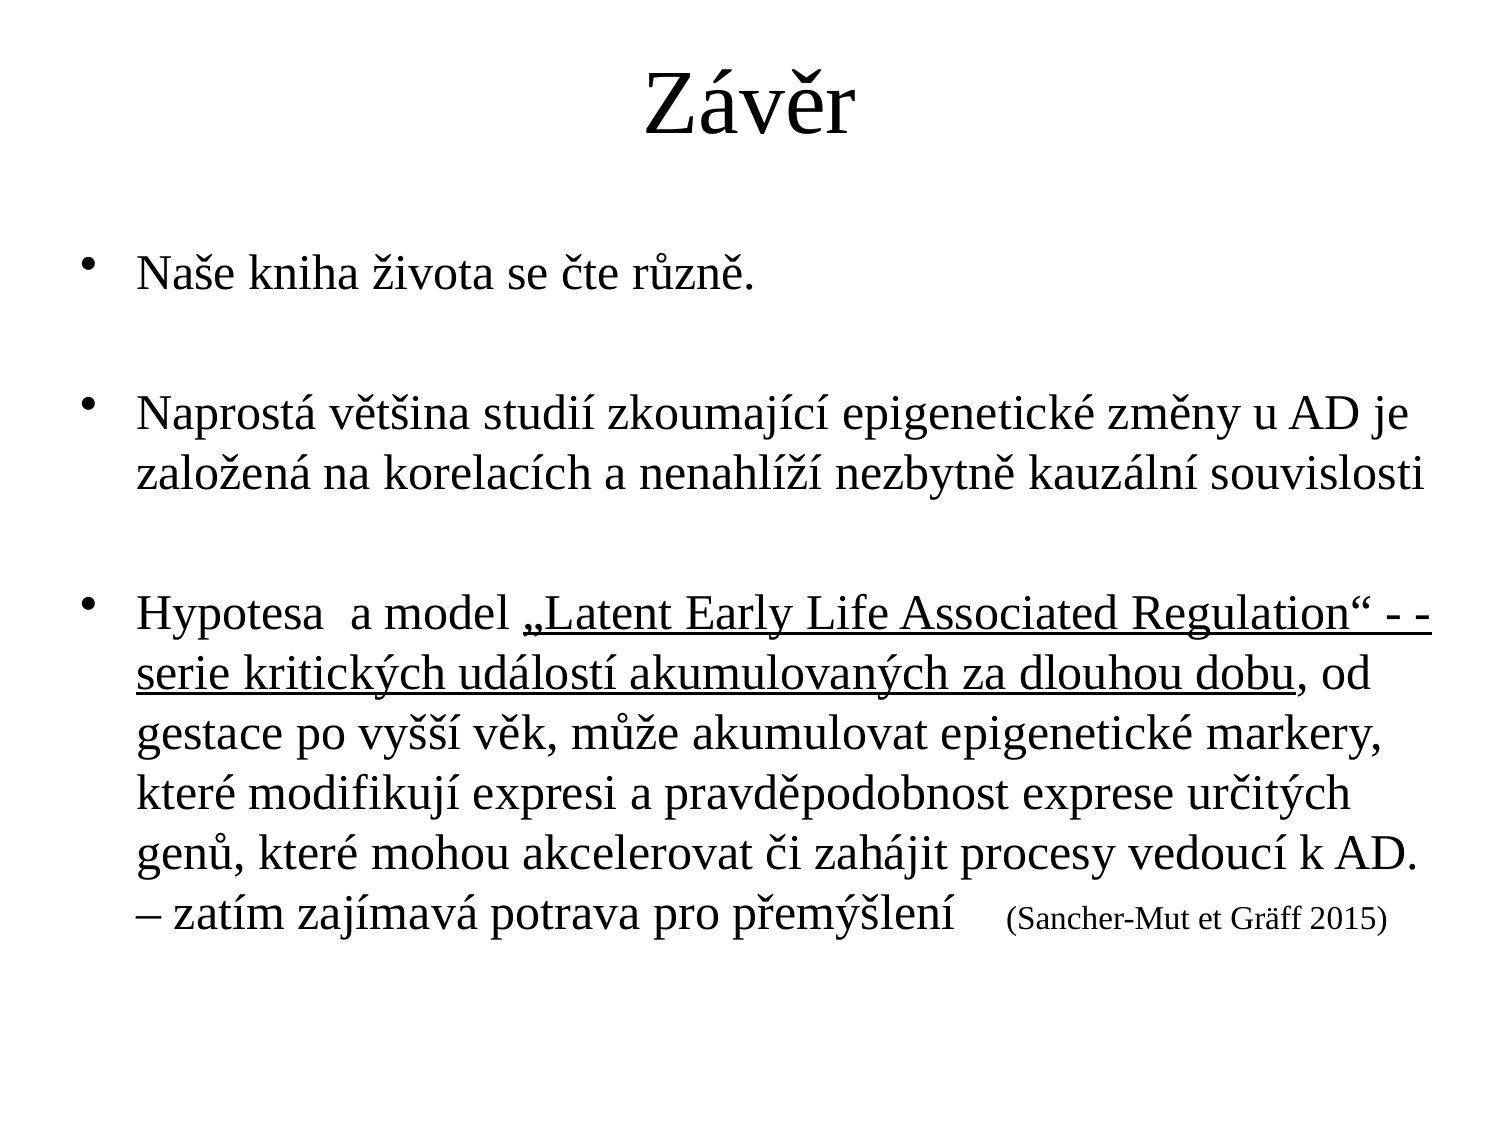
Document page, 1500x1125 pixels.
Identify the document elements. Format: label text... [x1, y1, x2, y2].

list Naše kniha života se čte různě. Naprostá většina studií zkoumající epigenetické změny u AD je založená na korelacích a nenahlíží nezbytně kauzální souvislosti Hypotesa a model „Latent Early Life Associated Regulation“ - -serie kritických událostí akumulovaných za dlouhou dobu, od gestace po vyšší věk, může akumulovat epigenetické markery, které modifikují expresi a pravděpodobnost exprese určitých genů, které mohou akcelerovat či zahájit procesy vedoucí k AD. – zatím zajímavá potrava pro přemýšlení (Sancher-Mut et Gräff 2015) [64, 231, 1471, 1095]
title Závěr [112, 42, 1388, 152]
